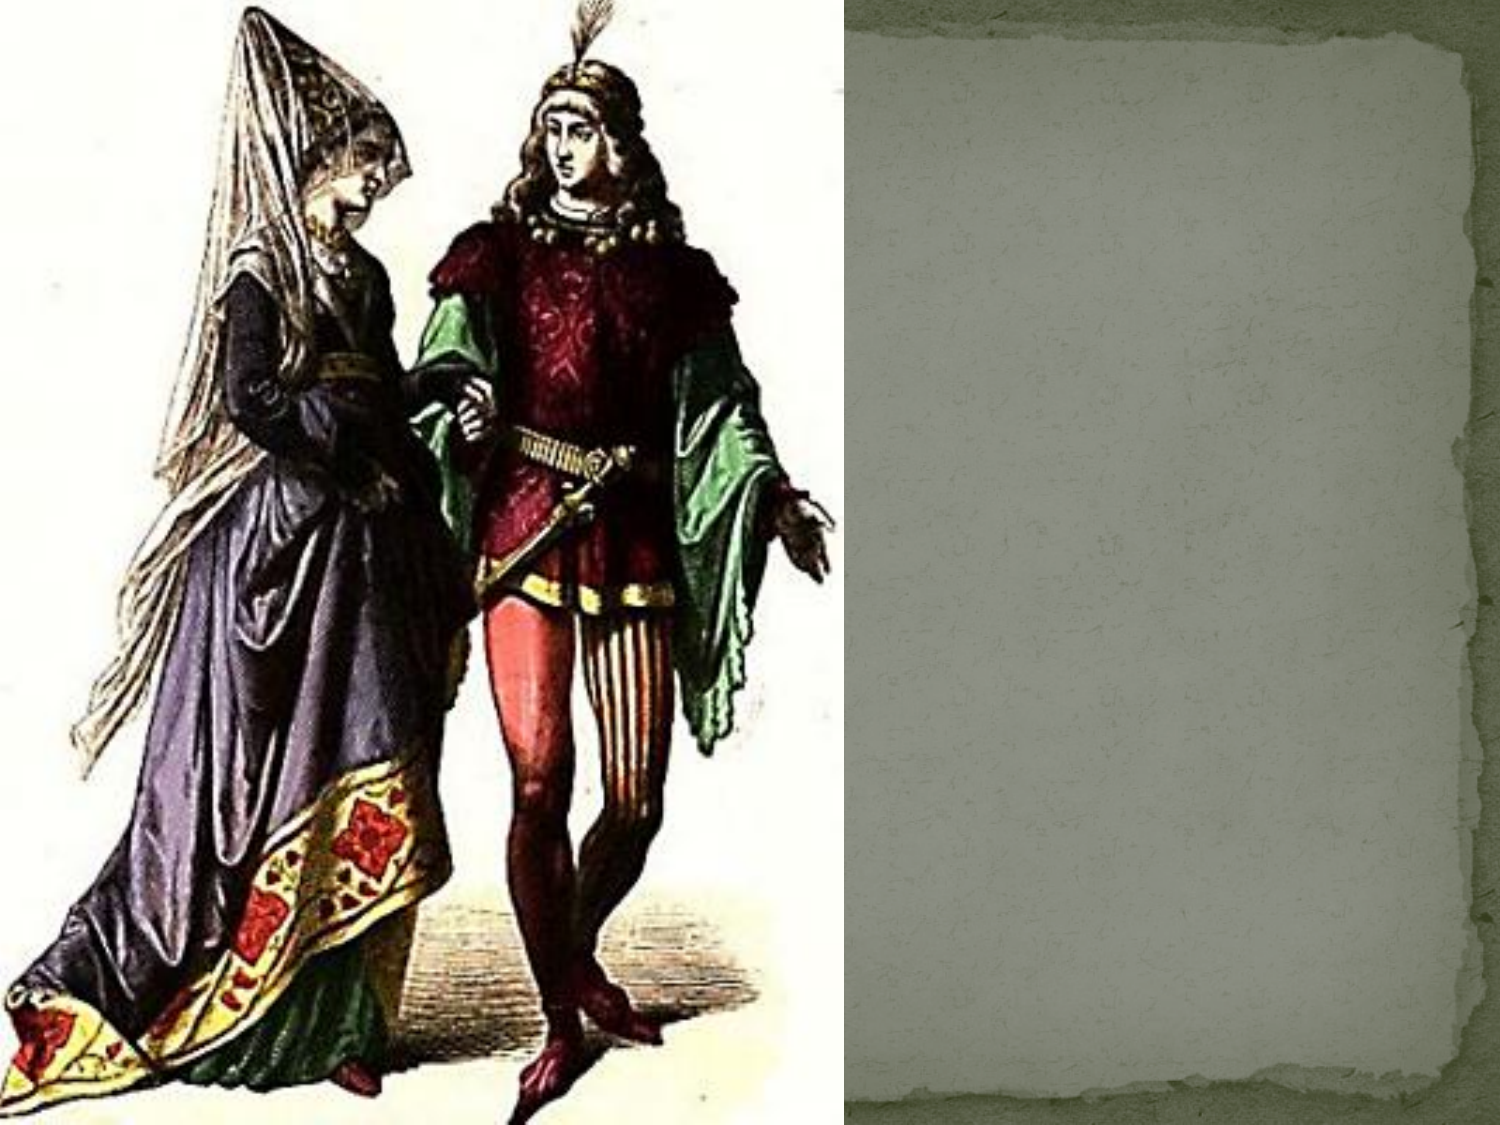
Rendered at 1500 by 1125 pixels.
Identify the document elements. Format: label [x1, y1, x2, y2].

list [1, 1, 842, 1124]
